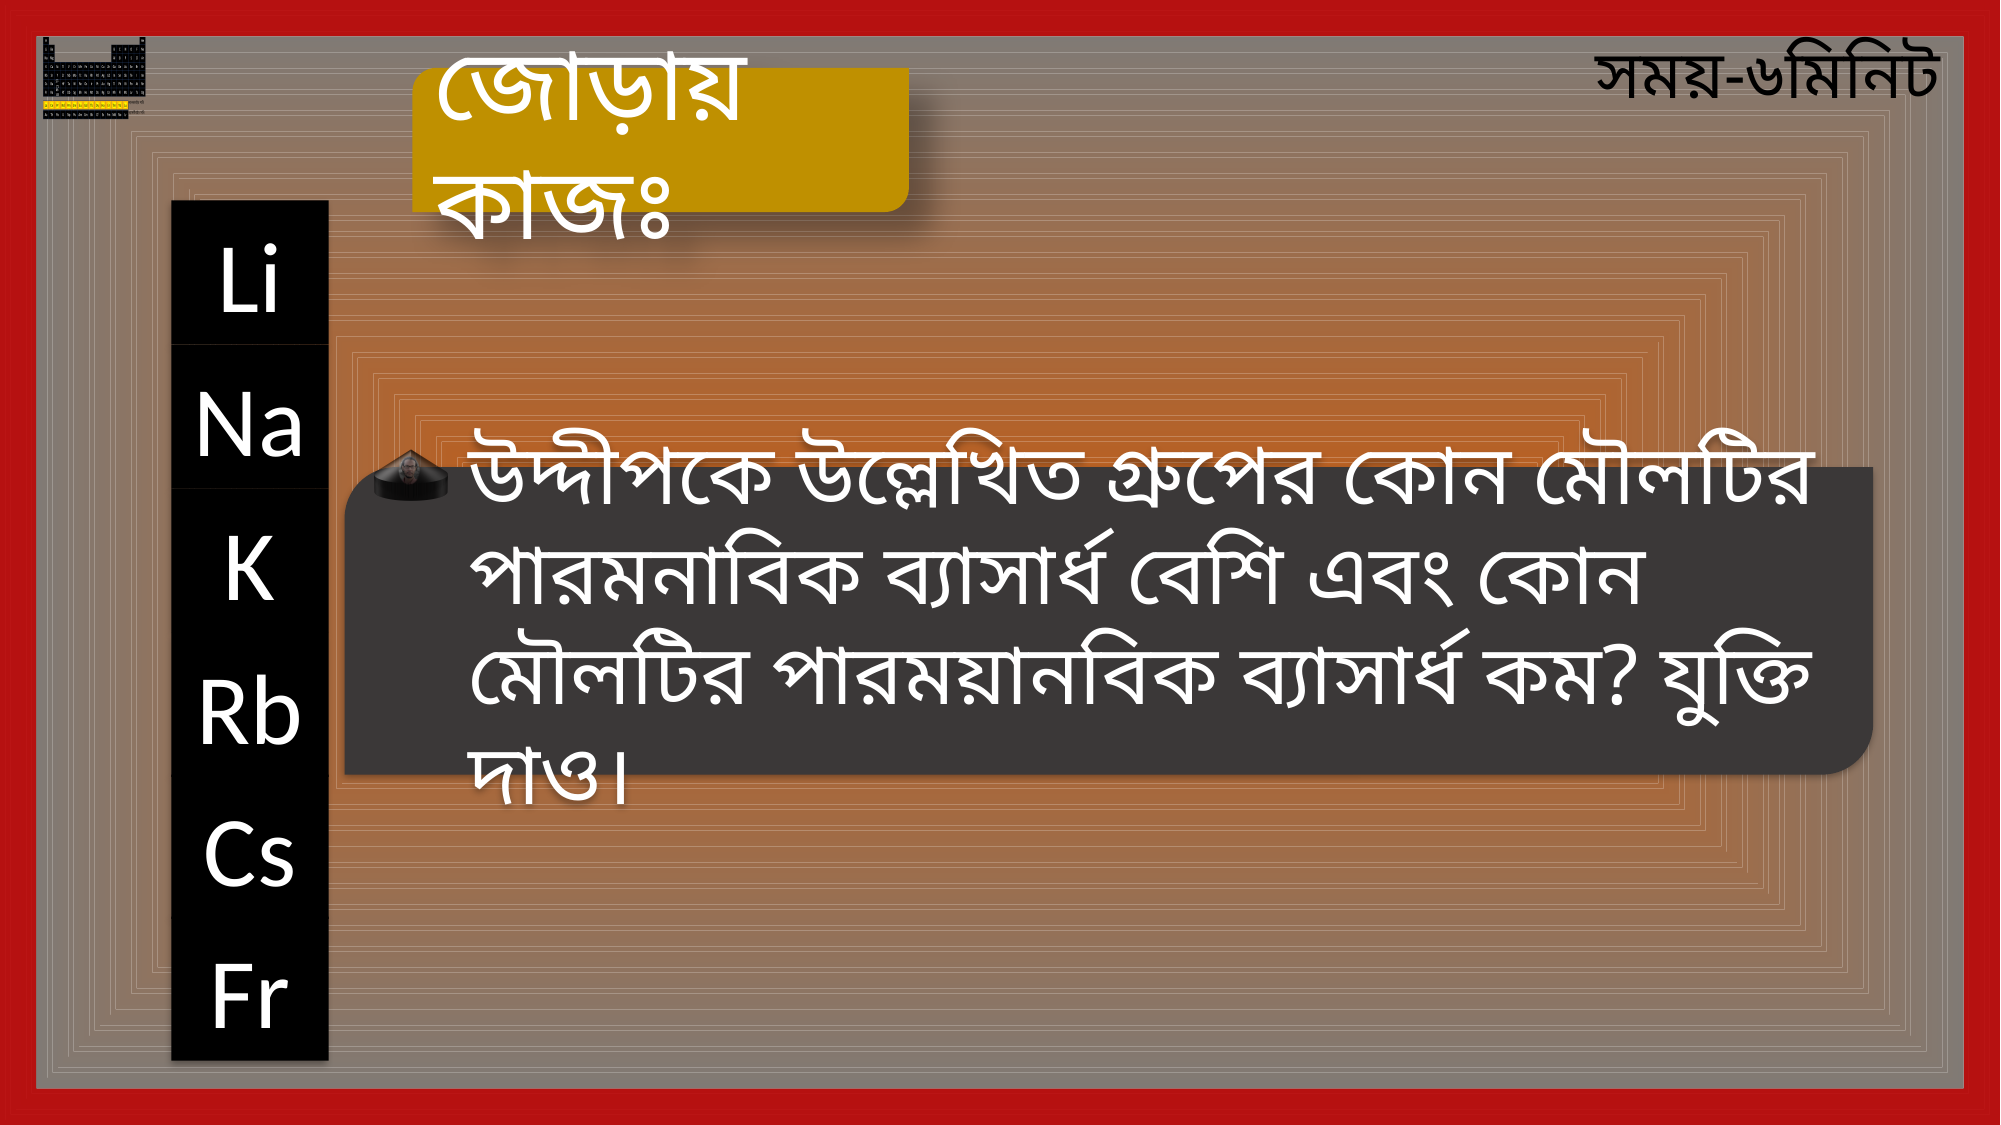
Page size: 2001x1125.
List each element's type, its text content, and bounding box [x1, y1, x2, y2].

text_box সময়-৬মিনিট [1580, 23, 1990, 119]
text_box [0, 0, 2000, 1125]
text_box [171, 200, 329, 1061]
text_box [42, 36, 147, 121]
